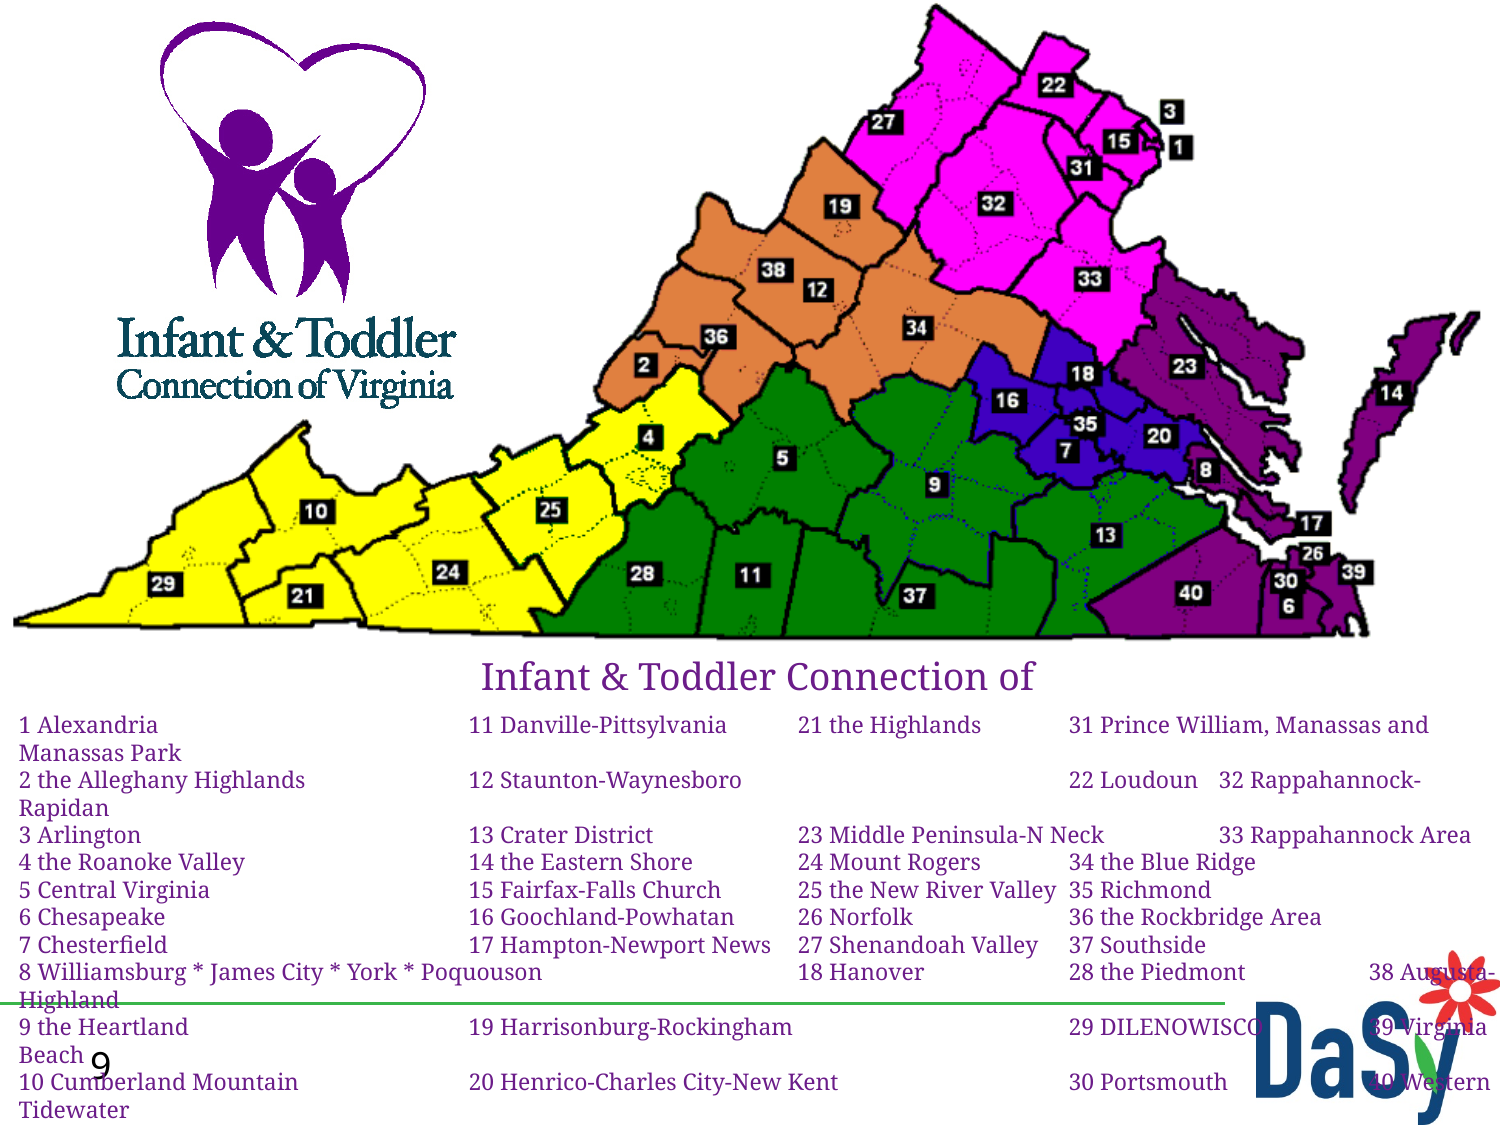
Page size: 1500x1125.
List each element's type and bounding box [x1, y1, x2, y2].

text_box [12, 0, 1500, 976]
picture [1256, 976, 1500, 1125]
picture [87, 18, 463, 413]
